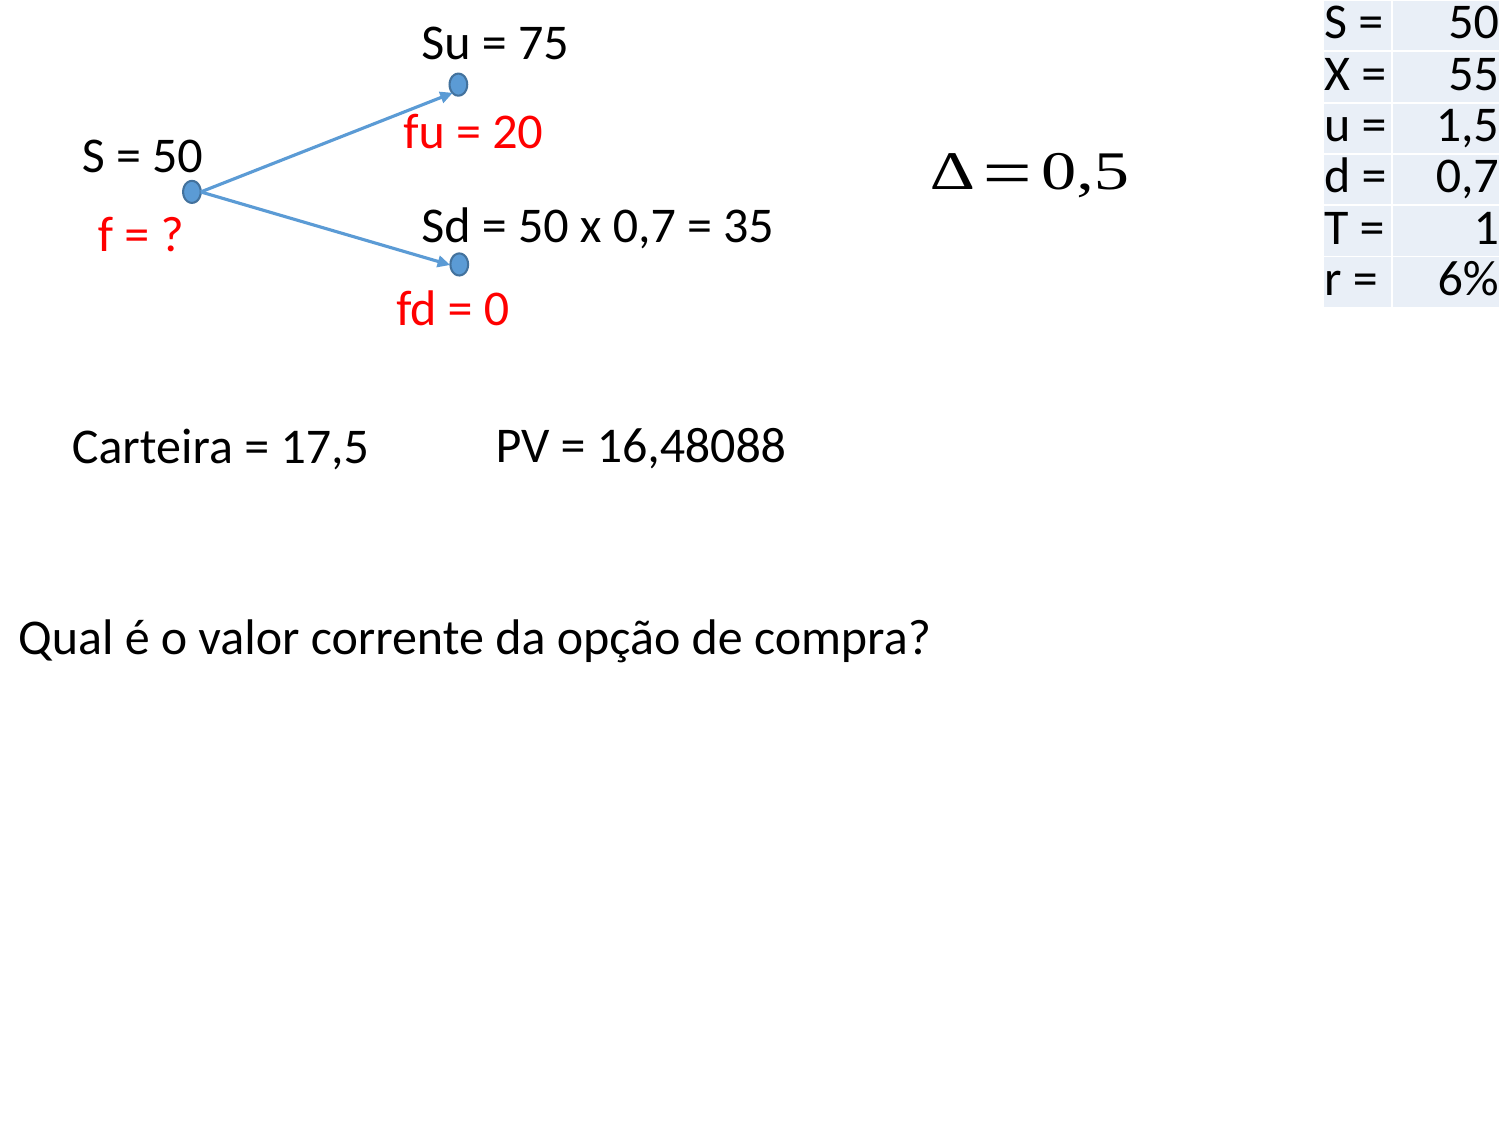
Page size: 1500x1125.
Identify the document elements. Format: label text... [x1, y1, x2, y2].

text_box Carteira = 17,5 [12, 405, 450, 481]
table_header S = [1324, 1, 1391, 50]
table_cell 0,7 [1393, 155, 1499, 204]
text_box S = 50 [49, 115, 200, 191]
table_cell 1,5 [1393, 104, 1499, 153]
text_box [448, 77, 469, 91]
table_cell 1 [1393, 206, 1499, 256]
table_cell r = [1324, 257, 1391, 307]
text_box fu = 20 [388, 91, 972, 167]
table_cell X = [1324, 52, 1391, 102]
text_box Qual é o valor corrente da opção de compra? [3, 597, 1415, 673]
table_cell d = [1324, 155, 1391, 204]
table_header 50 [1393, 1, 1499, 50]
text_box PV = 16,48088 [379, 404, 842, 480]
text_box fd = 0 [381, 267, 576, 343]
table_cell 6% [1393, 257, 1499, 307]
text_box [200, 92, 453, 192]
table_cell T = [1324, 206, 1391, 256]
text_box Su = 75 [395, 1, 815, 77]
text_box f = ? [44, 194, 238, 269]
table_cell 55 [1393, 52, 1499, 102]
table_cell u = [1324, 104, 1391, 153]
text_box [200, 191, 450, 265]
text_box Sd = 50 x 0,7 = 35 [395, 185, 815, 329]
